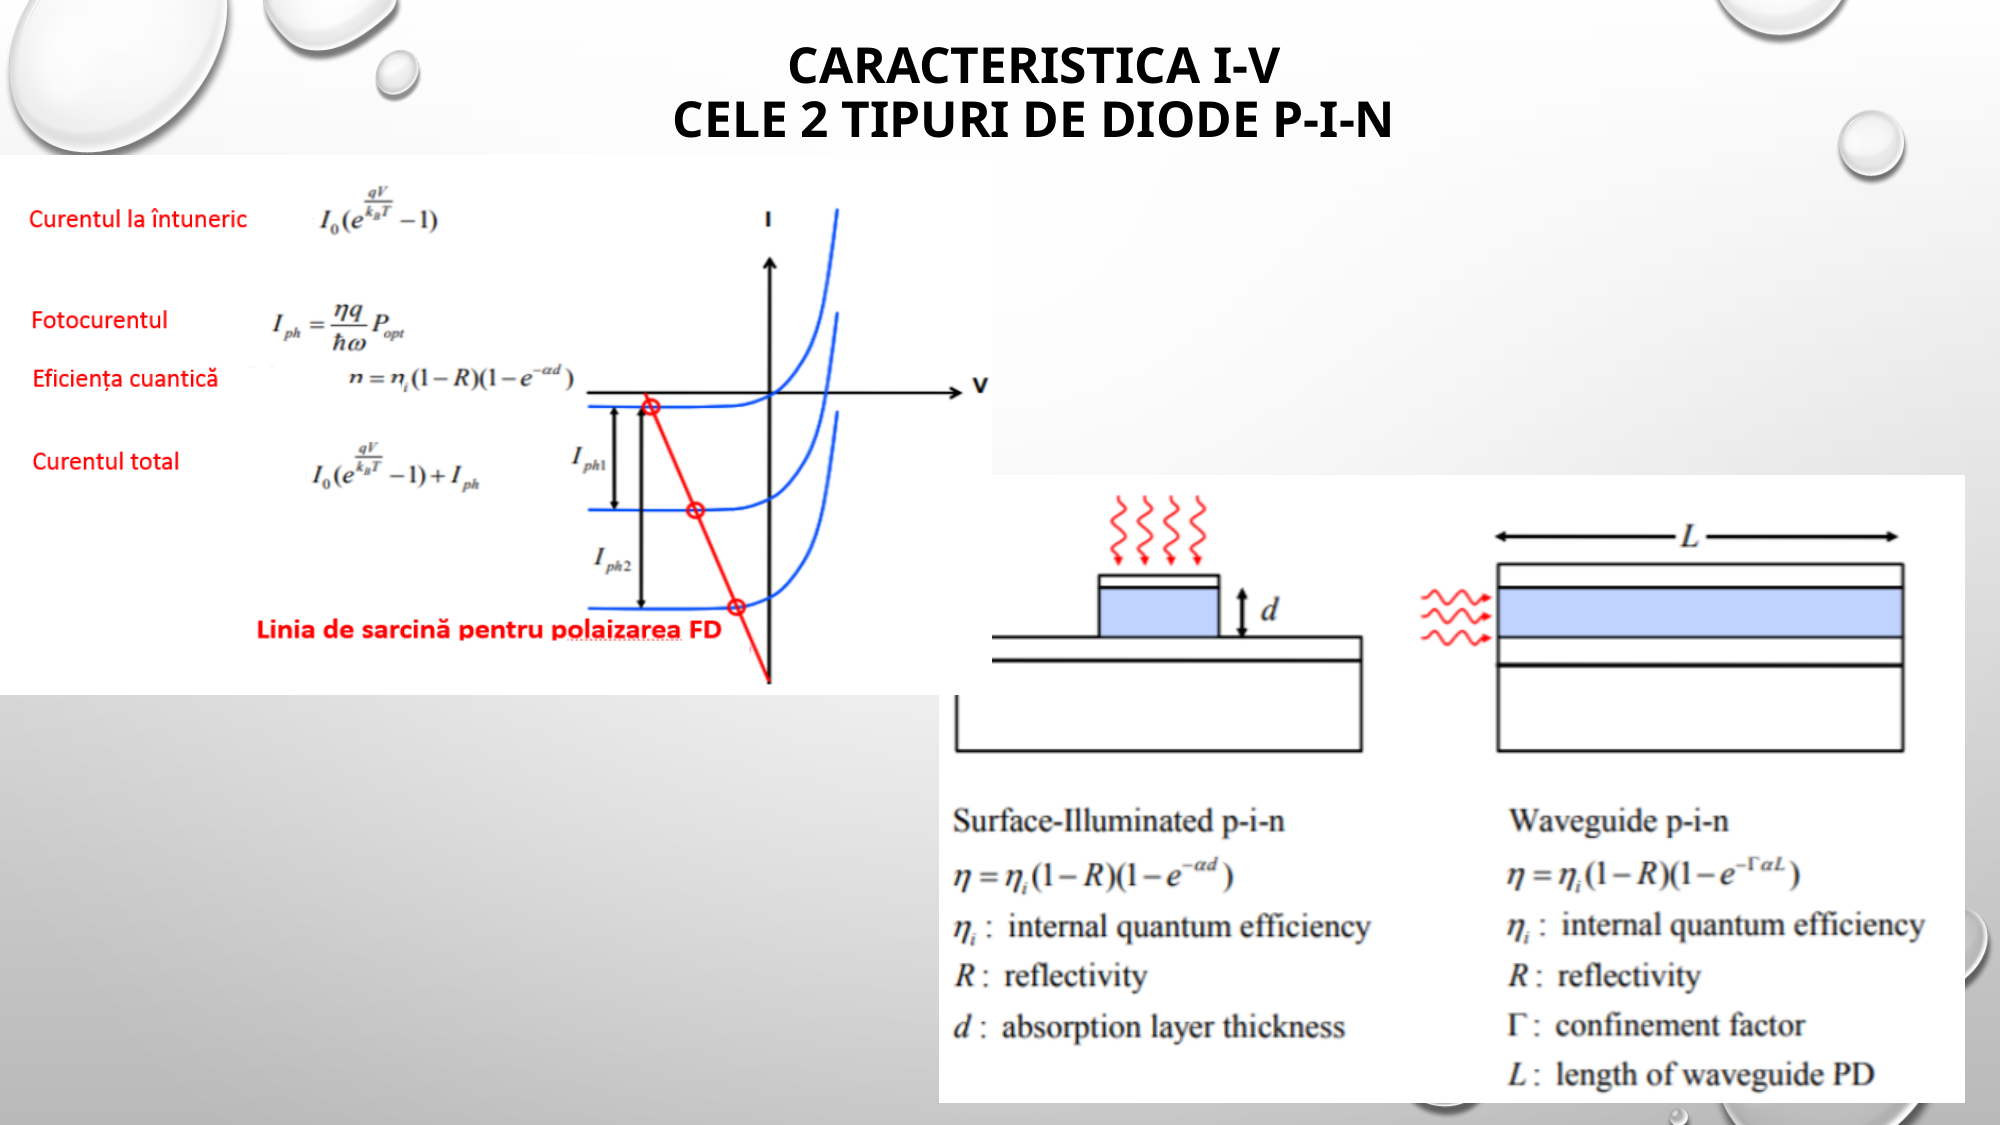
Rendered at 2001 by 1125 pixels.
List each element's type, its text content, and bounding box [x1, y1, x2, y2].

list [0, 155, 992, 695]
title Caracteristica I-V Cele 2 tipuri de diode p-i-n [510, 33, 1559, 156]
picture [0, 0, 2000, 1125]
